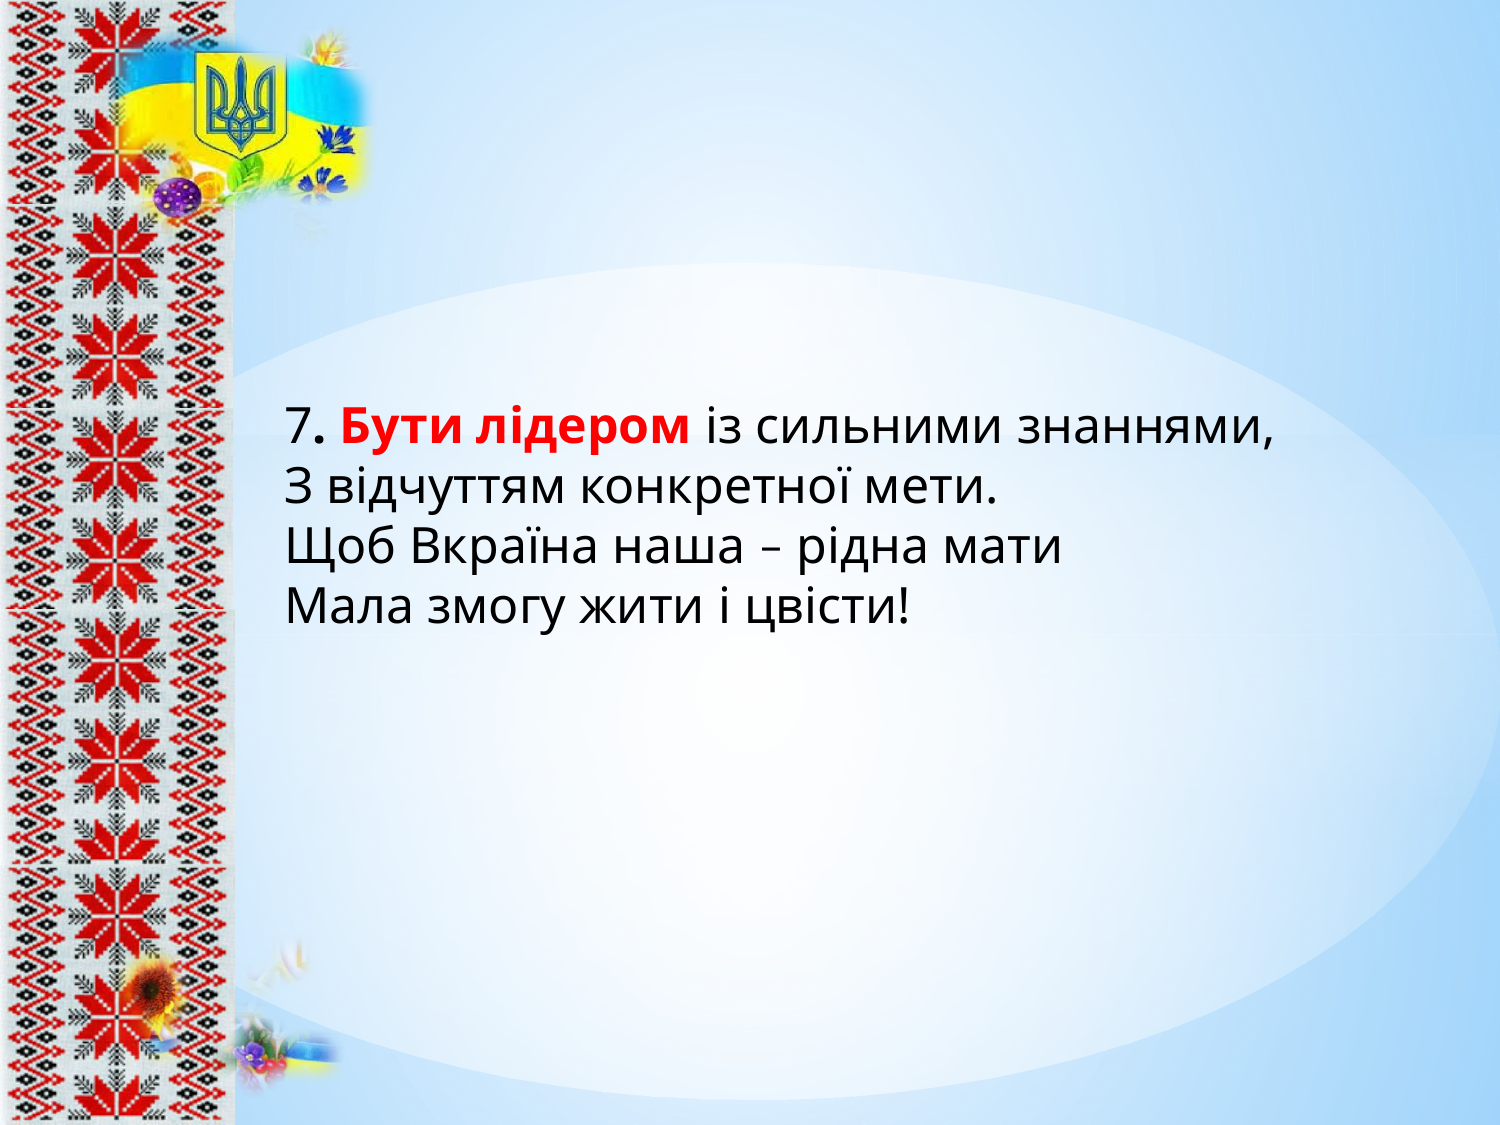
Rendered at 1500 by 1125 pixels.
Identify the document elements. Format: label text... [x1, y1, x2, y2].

text_box [239, 257, 1442, 395]
picture [90, 839, 378, 1125]
text_box 7. Бути лідером із сильними знаннями, З відчуттям конкретної мети. Щоб Вкраїна наша – рідна мати Мала змогу жити і цвісти! [269, 386, 1395, 642]
picture [102, 0, 379, 252]
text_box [0, 0, 235, 1125]
